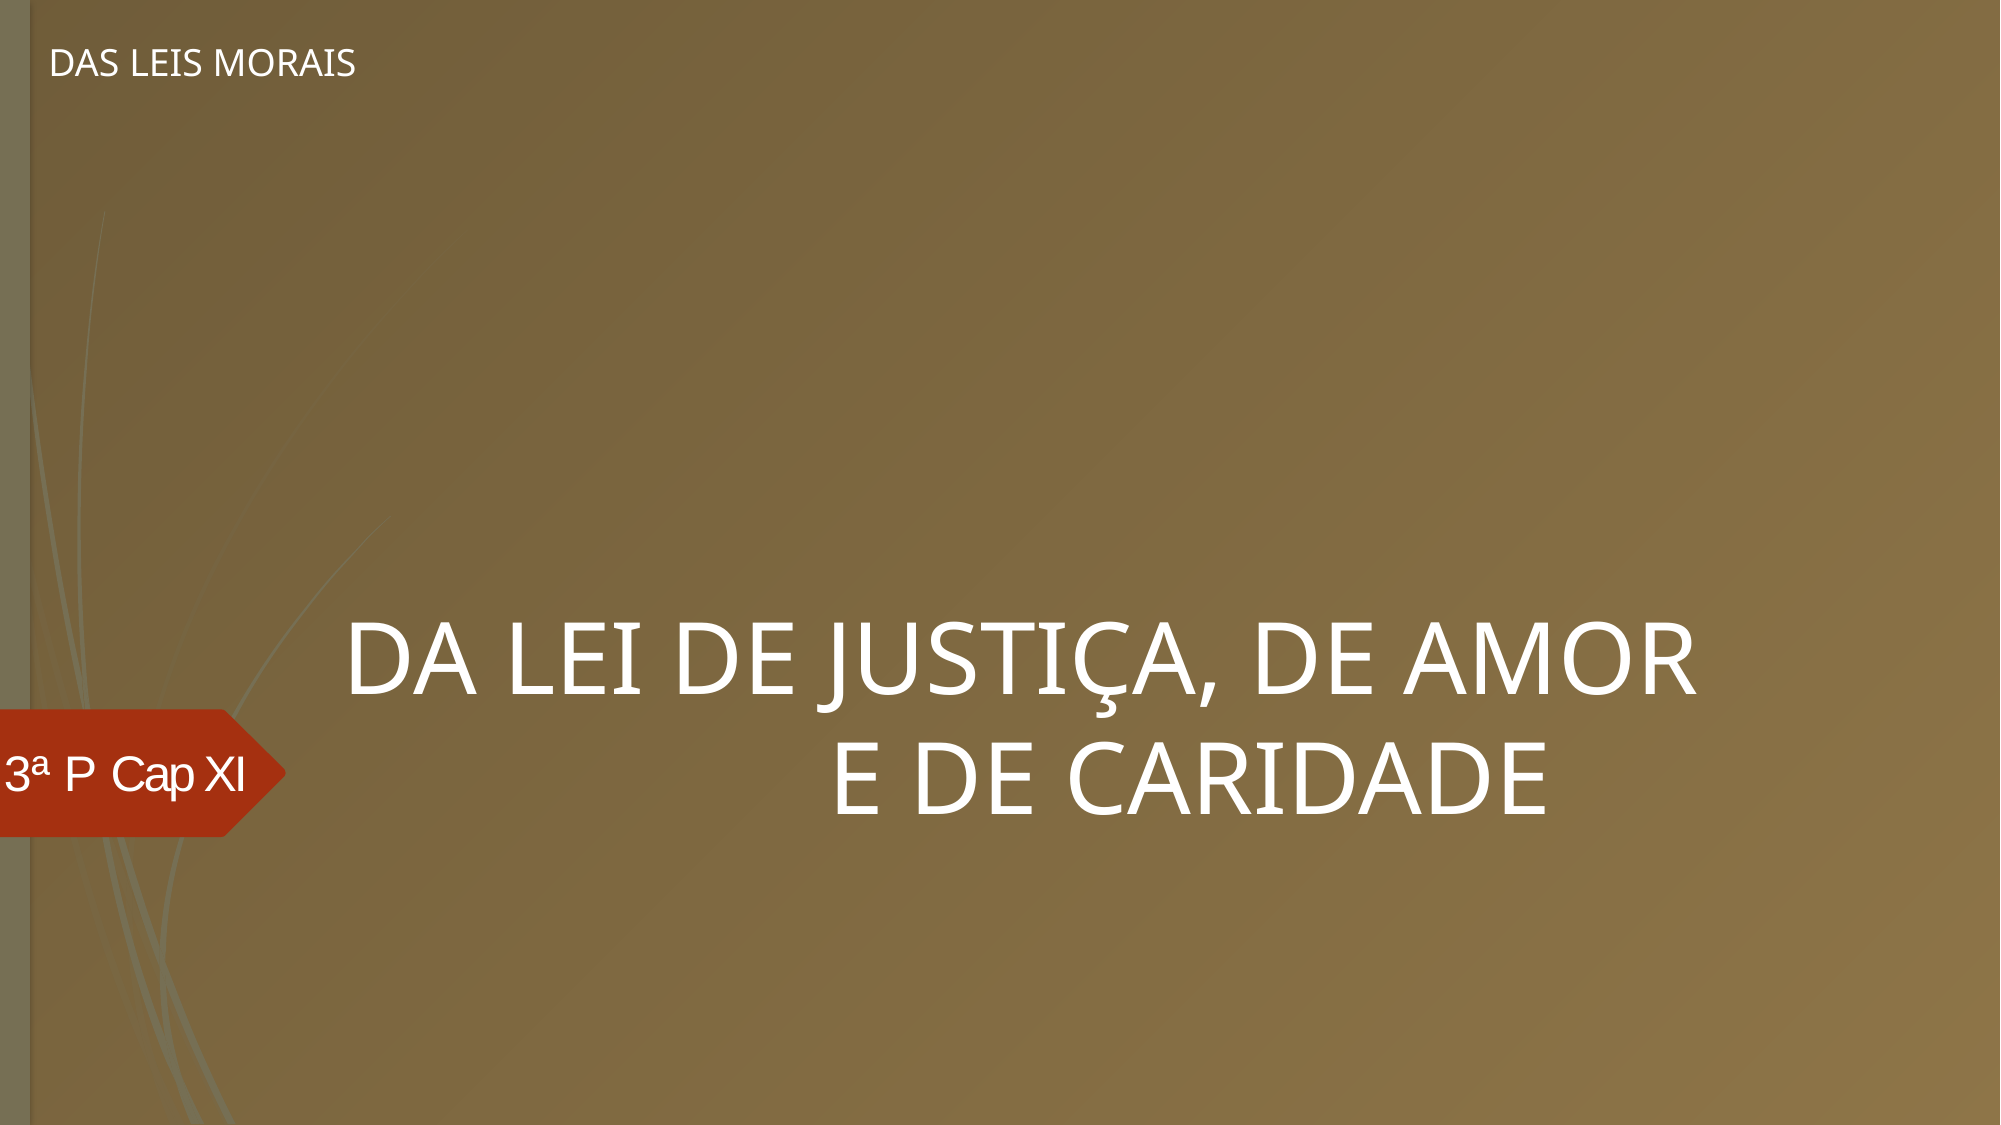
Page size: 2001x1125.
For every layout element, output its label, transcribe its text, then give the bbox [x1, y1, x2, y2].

title DA LEI DE JUSTIÇA, DE AMOR E DE CARIDADE [324, 609, 1874, 843]
text_box 3ª P Cap XI [0, 733, 263, 809]
text_box DAS LEIS MORAIS [33, 31, 372, 92]
